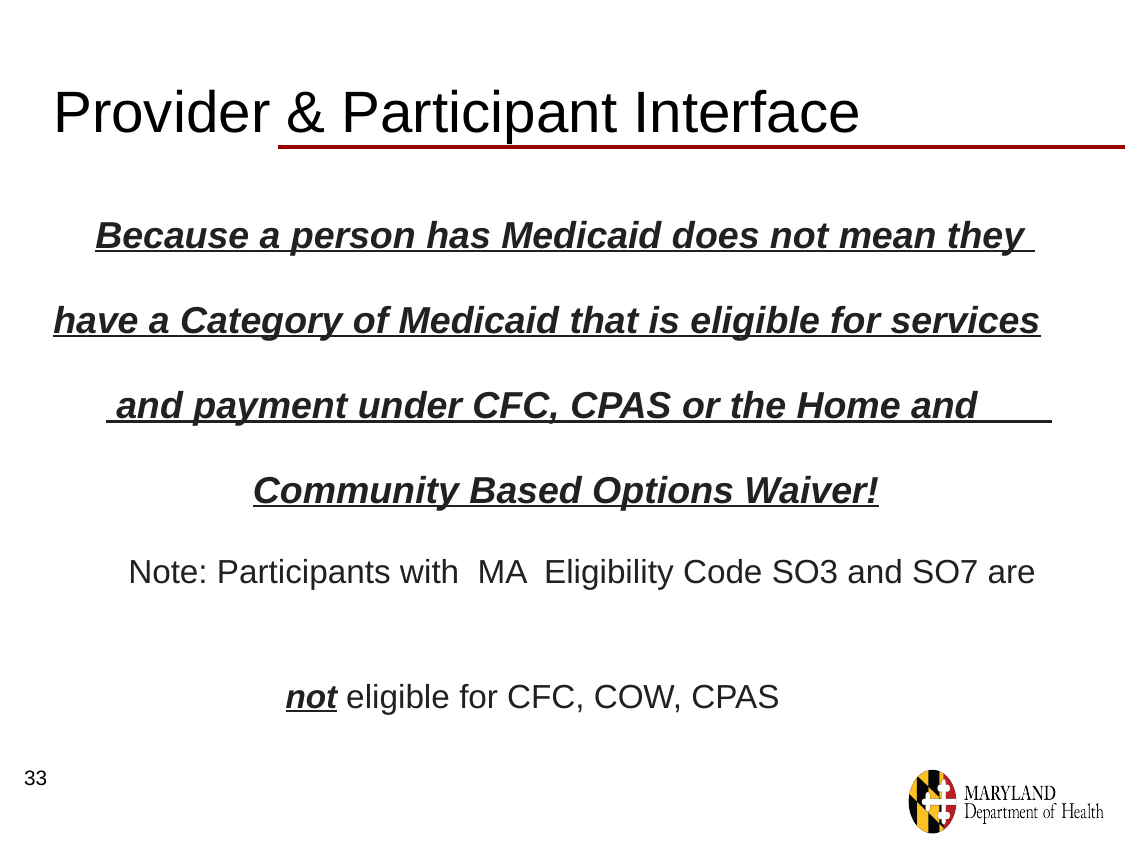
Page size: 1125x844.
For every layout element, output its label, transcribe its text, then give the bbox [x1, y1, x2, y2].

picture [879, 632, 1125, 844]
list Because a person has Medicaid does not mean they have a Category of Medicaid that is eligible for services and payment under CFC, CPAS or the Home and Community Based Options Waiver! Note: Participants with MA Eligibility Code SO3 and SO7 are not eligible for CFC, COW, CPAS [38, 189, 1087, 750]
title Provider & Participant Interface [38, 59, 1087, 167]
slide_number 33 [9, 757, 77, 844]
